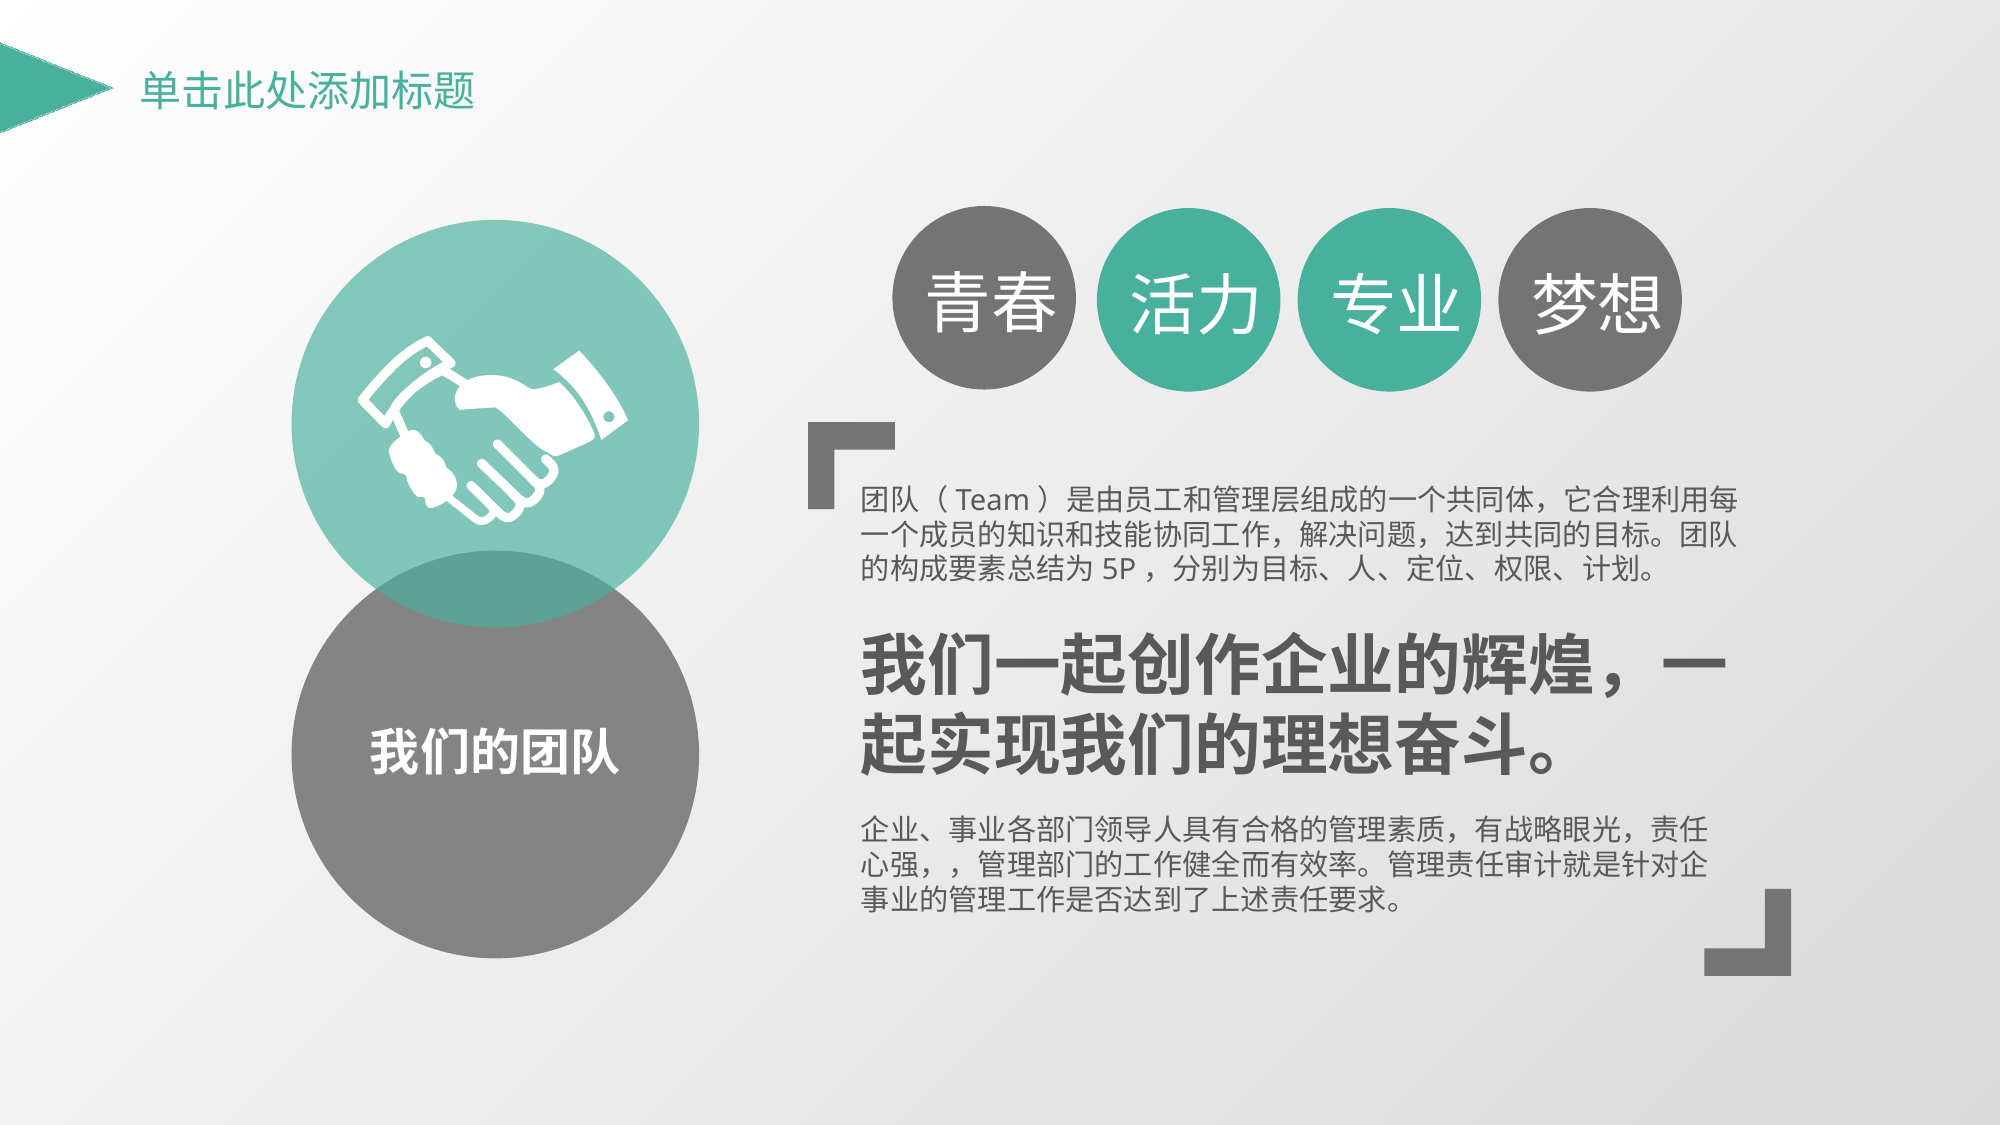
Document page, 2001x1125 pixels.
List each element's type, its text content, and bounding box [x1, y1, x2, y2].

text_box [553, 350, 629, 440]
text_box [1497, 207, 1672, 393]
text_box 专业 [1315, 255, 1479, 351]
text_box 企业、事业各部门领导人具有合格的管理素质，有战略眼光，责任心强，，管理部门的工作健全而有效率。管理责任审计就是针对企事业的管理工作是否达到了上述责任要求。 [846, 804, 1748, 924]
picture [0, 5, 140, 163]
text_box [1095, 207, 1270, 393]
text_box 活力 [1114, 255, 1278, 351]
text_box 青春 [910, 253, 1074, 349]
text_box 团队（Team）是由员工和管理层组成的一个共同体，它合理利用每一个成员的知识和技能协同工作，解决问题，达到共同的目标。团队的构成要素总结为5P，分别为目标、人、定位、权限、计划。 [846, 473, 1760, 593]
text_box [357, 336, 595, 525]
text_box [1278, 274, 1282, 325]
text_box [891, 204, 1066, 391]
text_box [1479, 275, 1483, 324]
text_box [808, 422, 895, 510]
title 单击此处添加标题 [124, 62, 1850, 124]
text_box 梦想 [1516, 255, 1680, 351]
text_box [290, 589, 701, 960]
text_box 我们的团队 [330, 720, 659, 781]
text_box [1296, 207, 1471, 393]
text_box 我们一起创作企业的辉煌，一起实现我们的理想奋斗。 [846, 615, 1748, 790]
text_box [1704, 888, 1792, 976]
text_box [290, 218, 701, 629]
